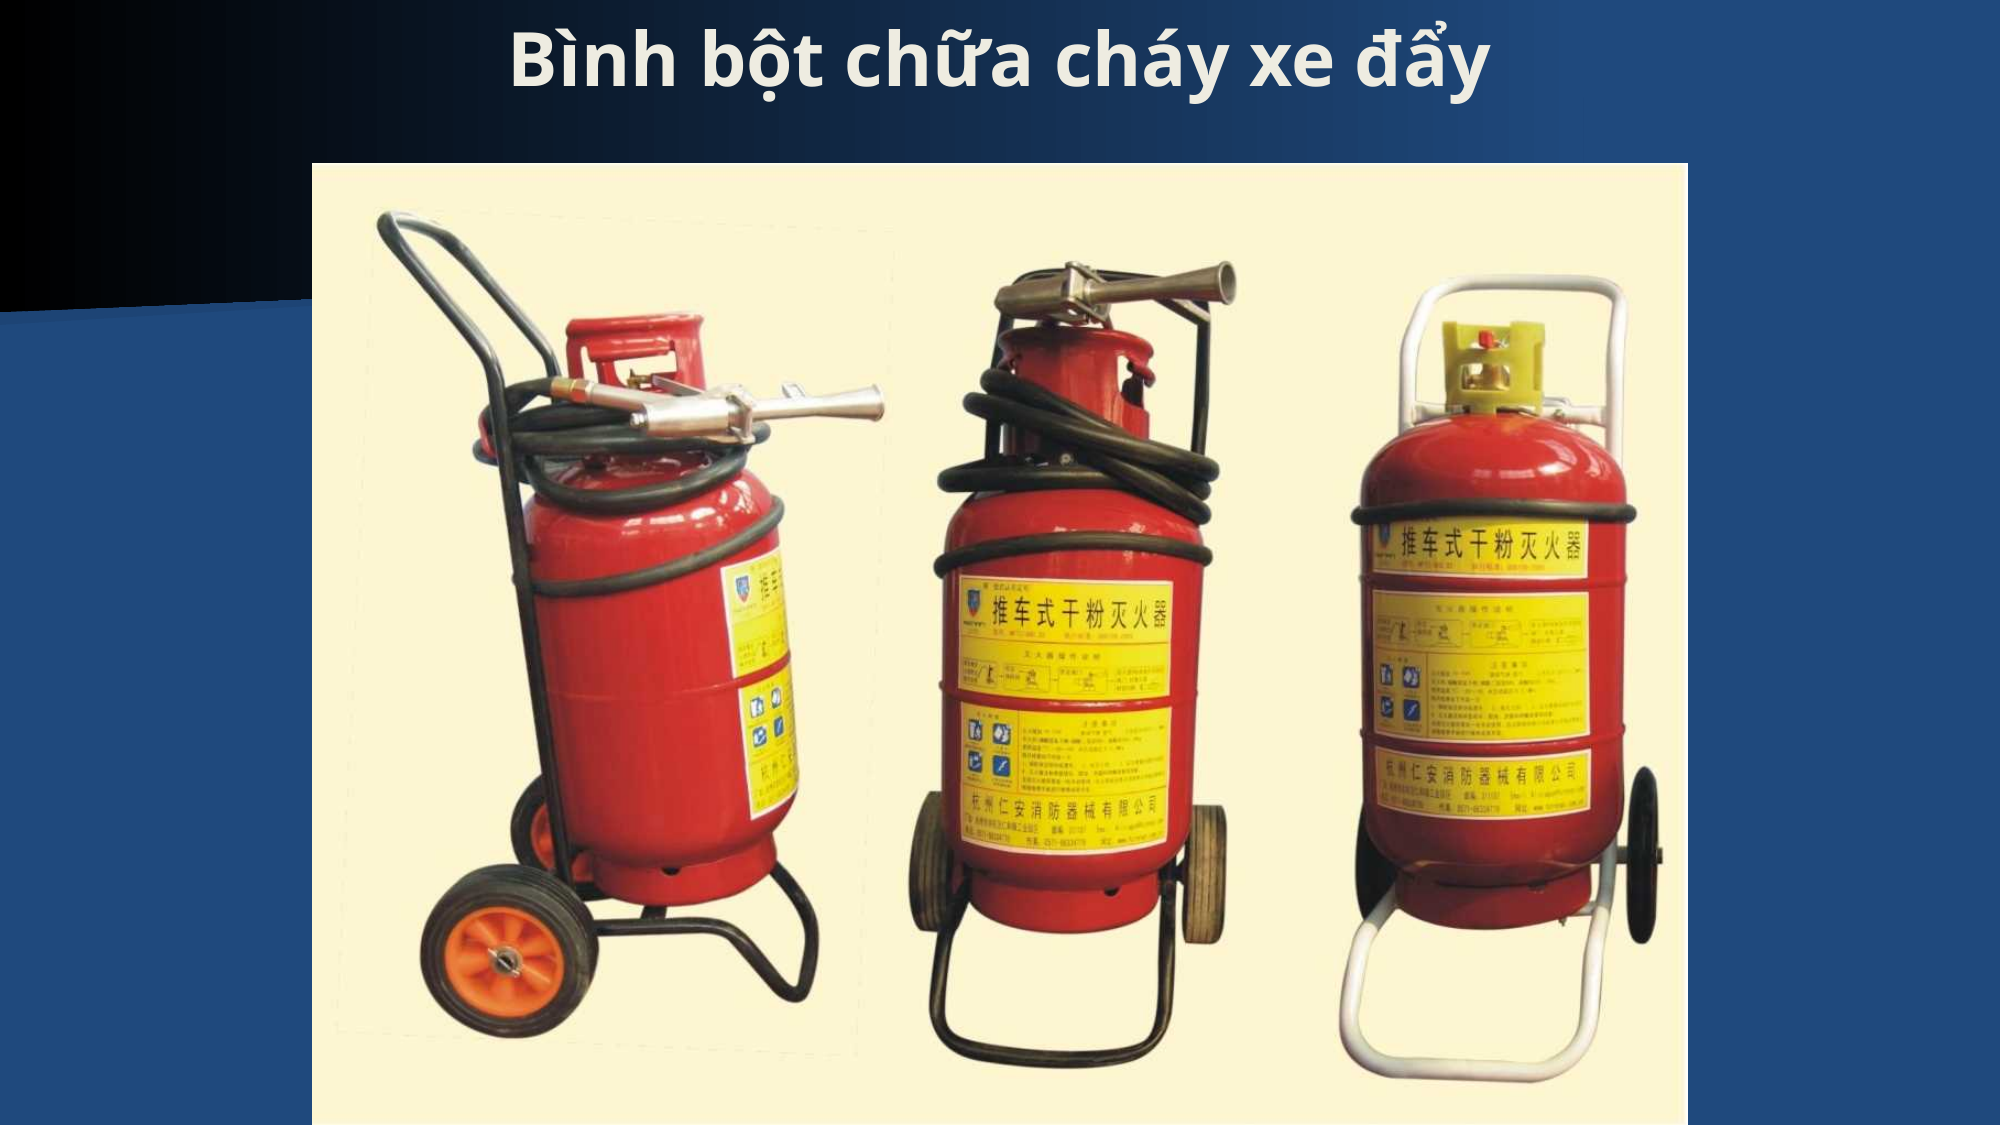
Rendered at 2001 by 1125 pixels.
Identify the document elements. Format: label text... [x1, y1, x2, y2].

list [312, 163, 1688, 1125]
title Bình bột chữa cháy xe đẩy [324, 0, 1676, 151]
